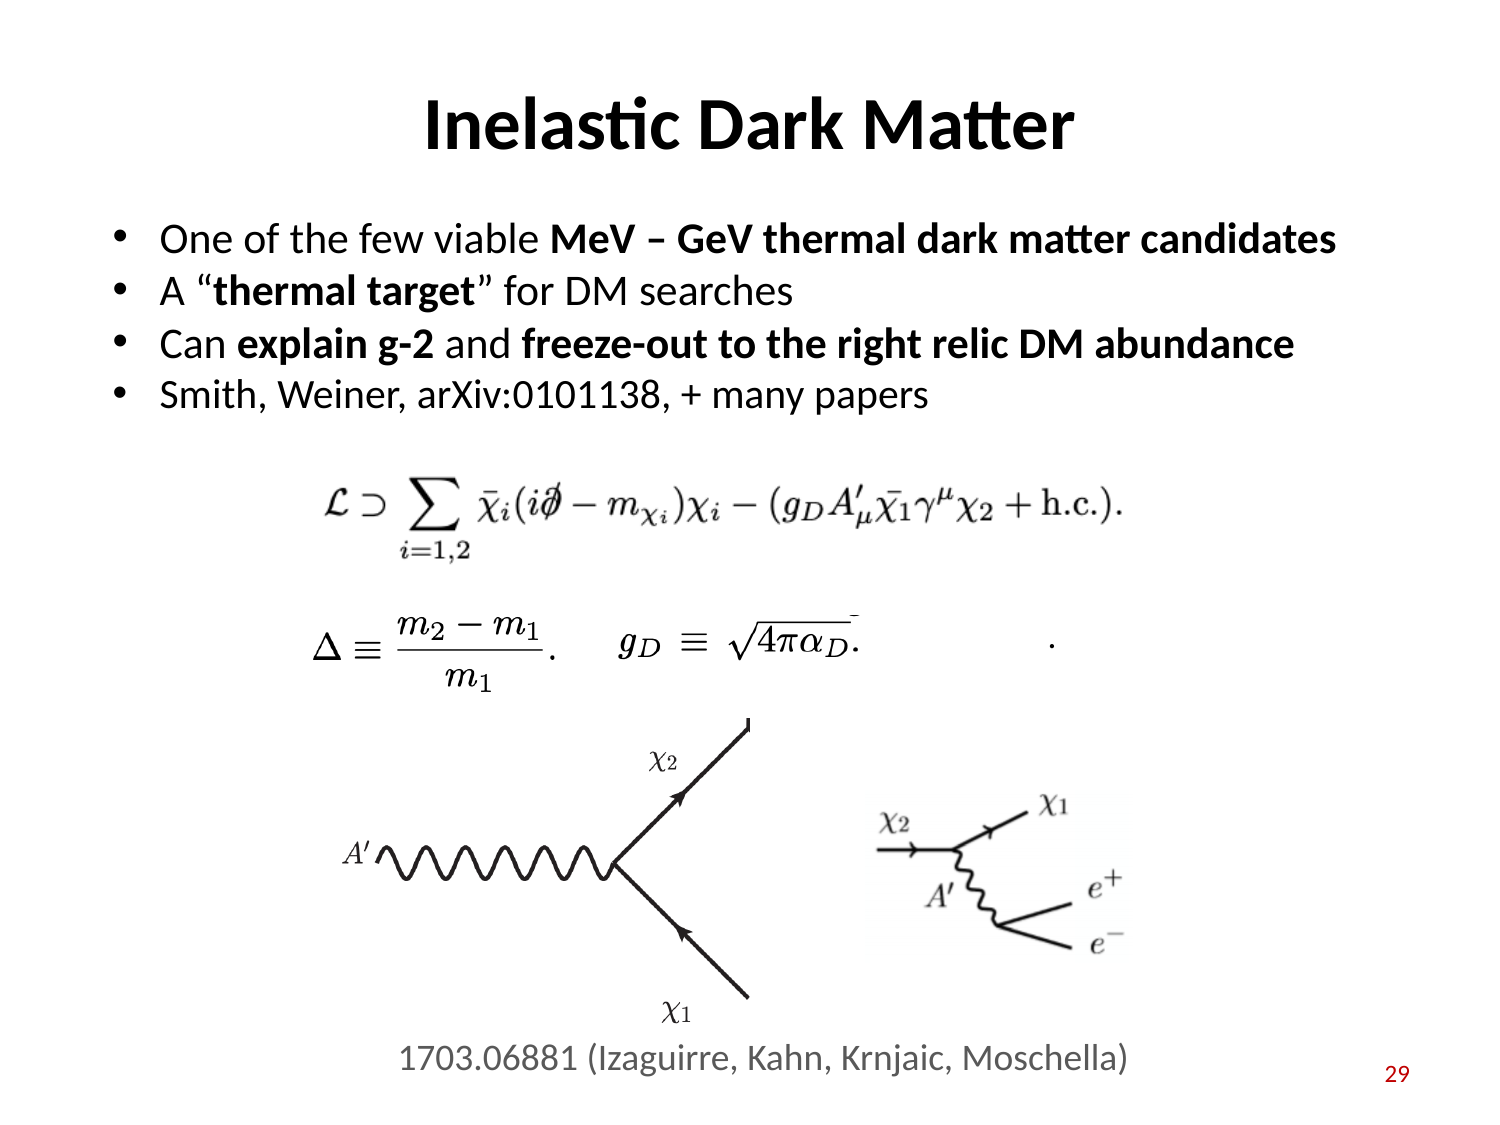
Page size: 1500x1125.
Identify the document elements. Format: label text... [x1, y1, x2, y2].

text_box One of the few viable MeV – GeV thermal dark matter candidates A “thermal target” for DM searches Can explain g-2 and freeze-out to the right relic DM abundance Smith, Weiner, arXiv:0101138, + many papers [97, 202, 1403, 522]
title Inelastic Dark Matter [62, 50, 1438, 189]
slide_number 29 [1074, 1042, 1425, 1103]
picture [328, 718, 751, 1039]
picture [850, 760, 1147, 971]
picture [301, 599, 590, 703]
picture [279, 467, 1147, 578]
picture [606, 614, 869, 671]
text_box 1703.06881 (Izaguirre, Kahn, Krnjaic, Moschella) [382, 1025, 1250, 1085]
